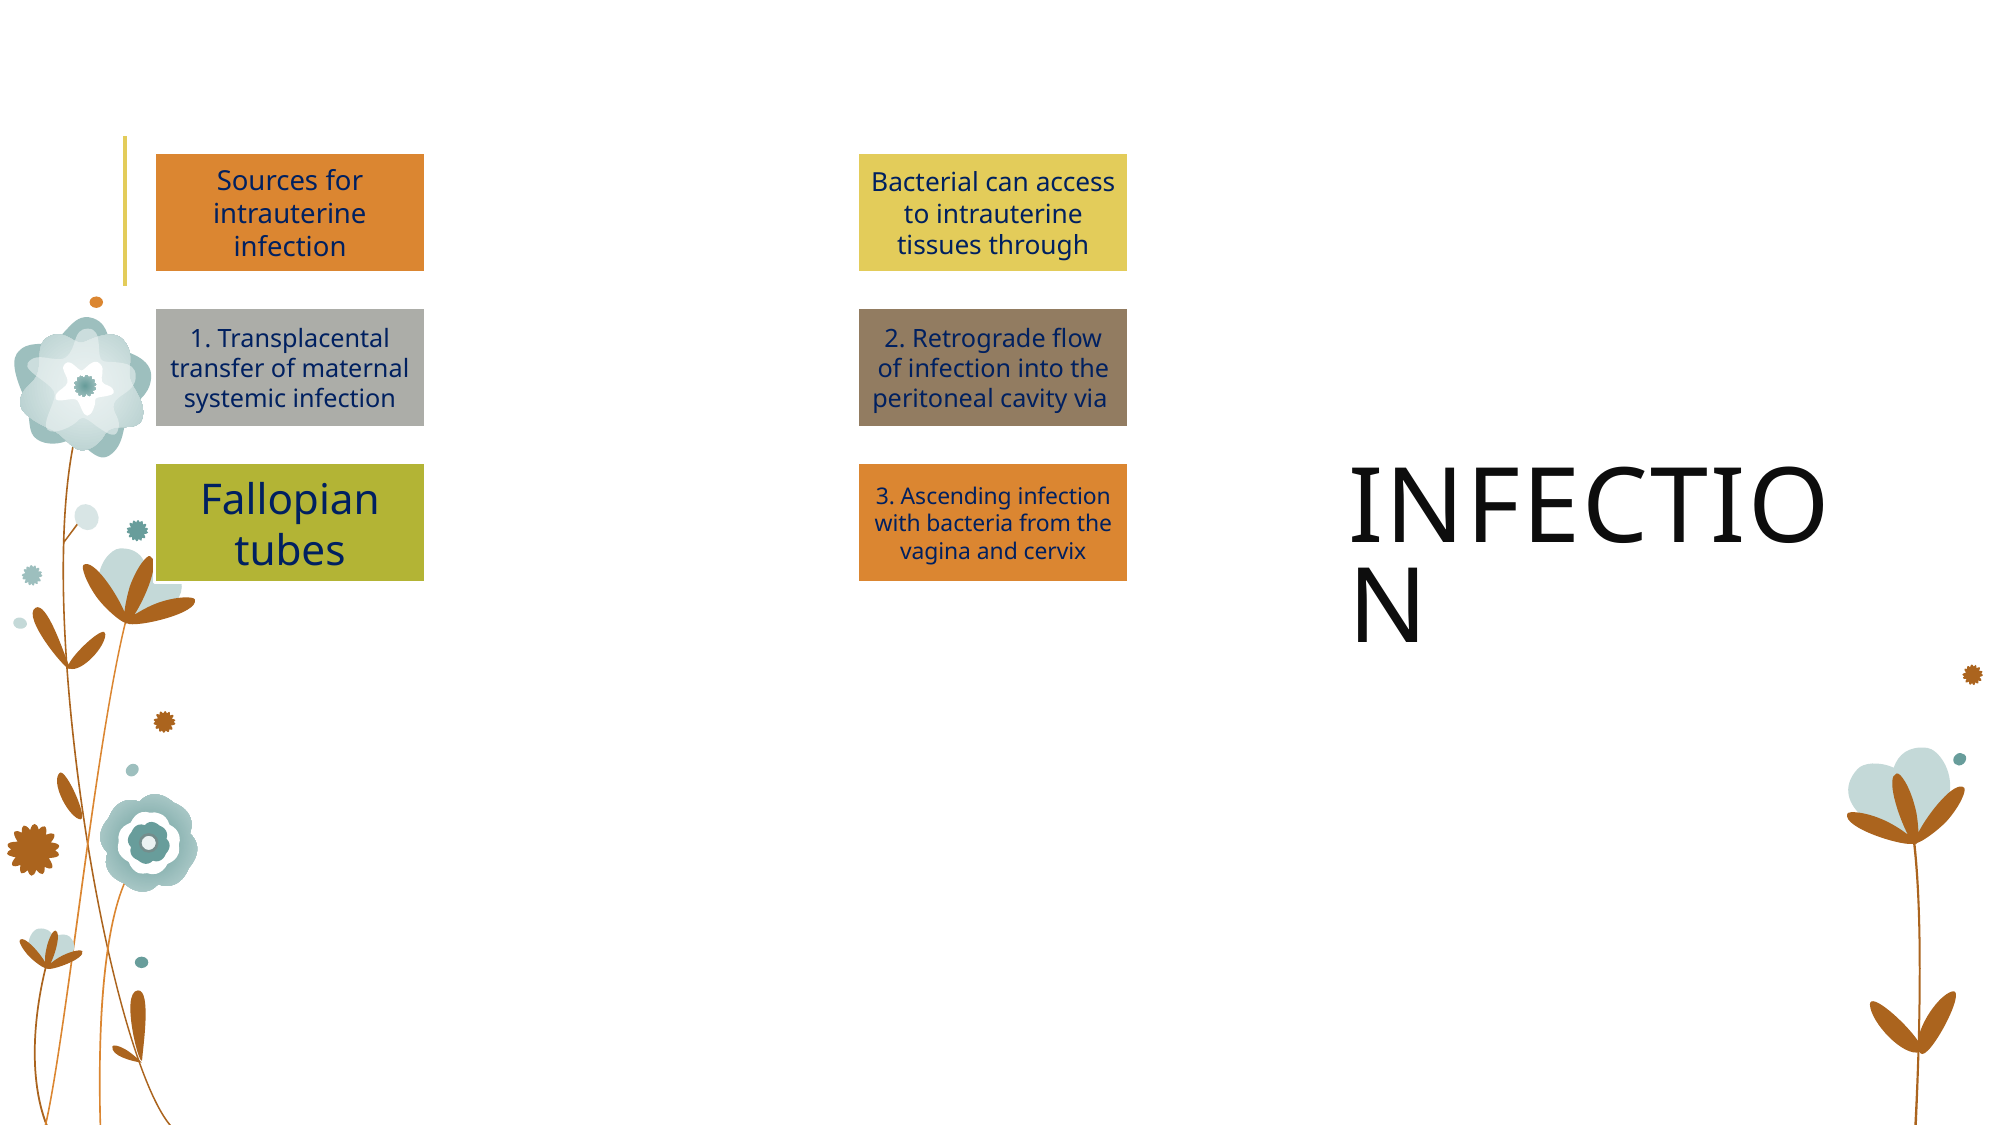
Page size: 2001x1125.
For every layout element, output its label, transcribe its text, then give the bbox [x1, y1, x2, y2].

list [154, 152, 1237, 964]
title Infection [1333, 105, 1904, 1020]
